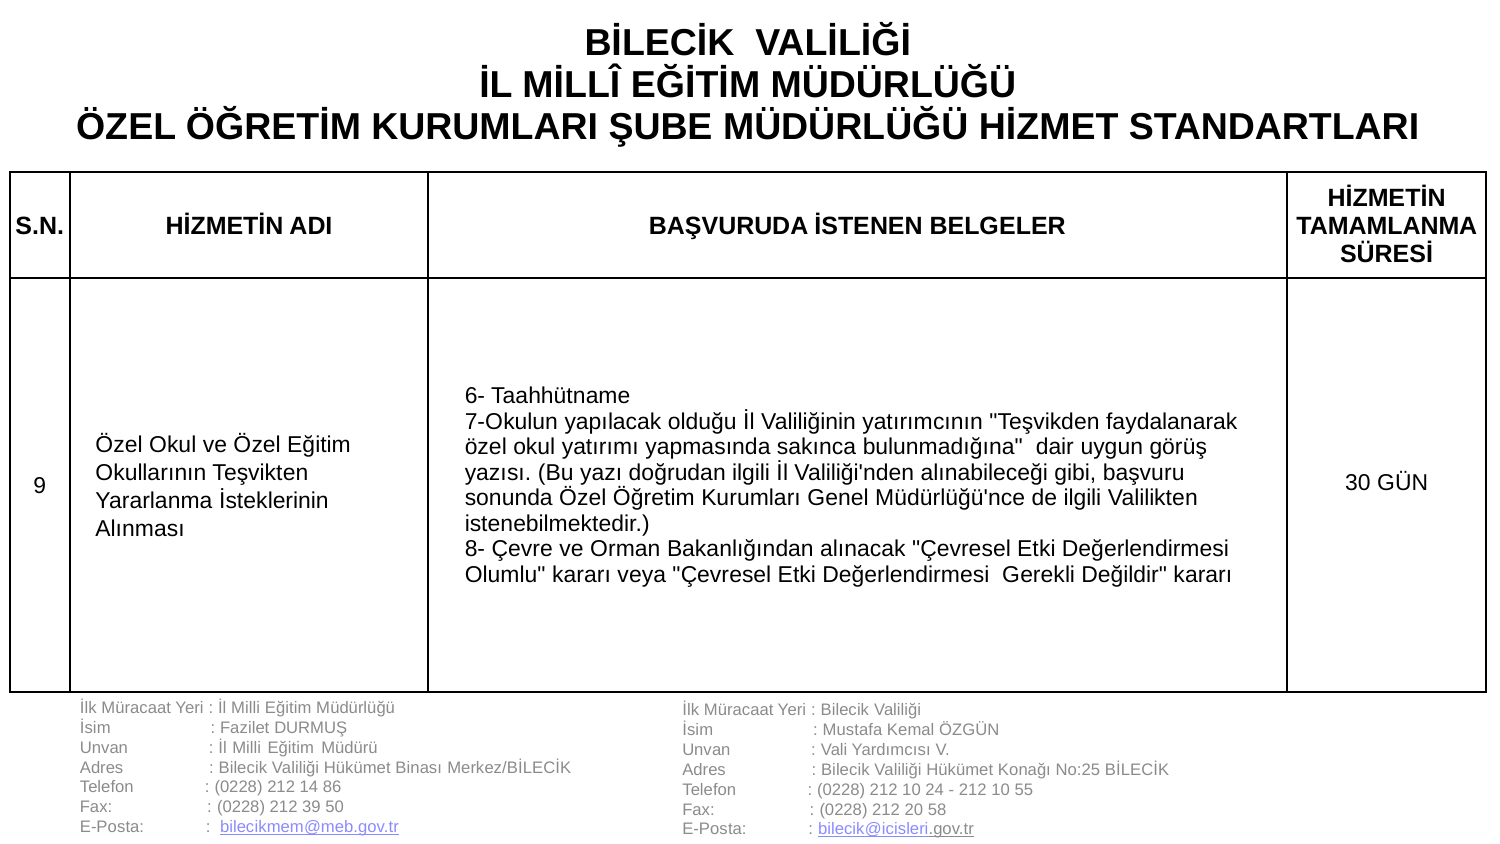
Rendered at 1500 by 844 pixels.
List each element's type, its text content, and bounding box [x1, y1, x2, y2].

table_cell HİZMETİN TAMAMLANMA SÜRESİ [1288, 173, 1485, 277]
table_cell 6- Taahhütname 7-Okulun yapılacak olduğu İl Valiliğinin yatırımcının "Teşvikden faydalanarak özel okul yatırımı yapmasında sakınca bulunmadığına" dair uygun görüş yazısı. (Bu yazı doğrudan ilgili İl Valiliği'nden alınabileceği gibi, başvuru sonunda Özel Öğretim Kurumları Genel Müdürlüğü'nce de ilgili Valilikten istenebilmektedir.) 8- Çevre ve Orman Bakanlığından alınacak "Çevresel Etki Değerlendirmesi Olumlu" kararı veya "Çevresel Etki Değerlendirmesi Gerekli Değildir" kararı [429, 279, 1286, 691]
table_cell 9 [11, 279, 69, 691]
table_cell S.N. [11, 173, 69, 277]
table_cell Özel Okul ve Özel Eğitim Okullarının Teşvikten Yararlanma İsteklerinin Alınması [71, 279, 427, 691]
table_cell BAŞVURUDA İSTENEN BELGELER [429, 173, 1286, 277]
table_header BİLECİK VALİLİĞİ İL MİLLÎ EĞİTİM MÜDÜRLÜĞÜ ÖZEL ÖĞRETİM KURUMLARI ŞUBE MÜDÜRLÜĞÜ HİZMET STANDARTLARI [10, 0, 1486, 171]
table_cell HİZMETİN ADI [71, 173, 427, 277]
table_cell 30 GÜN [1288, 279, 1485, 691]
